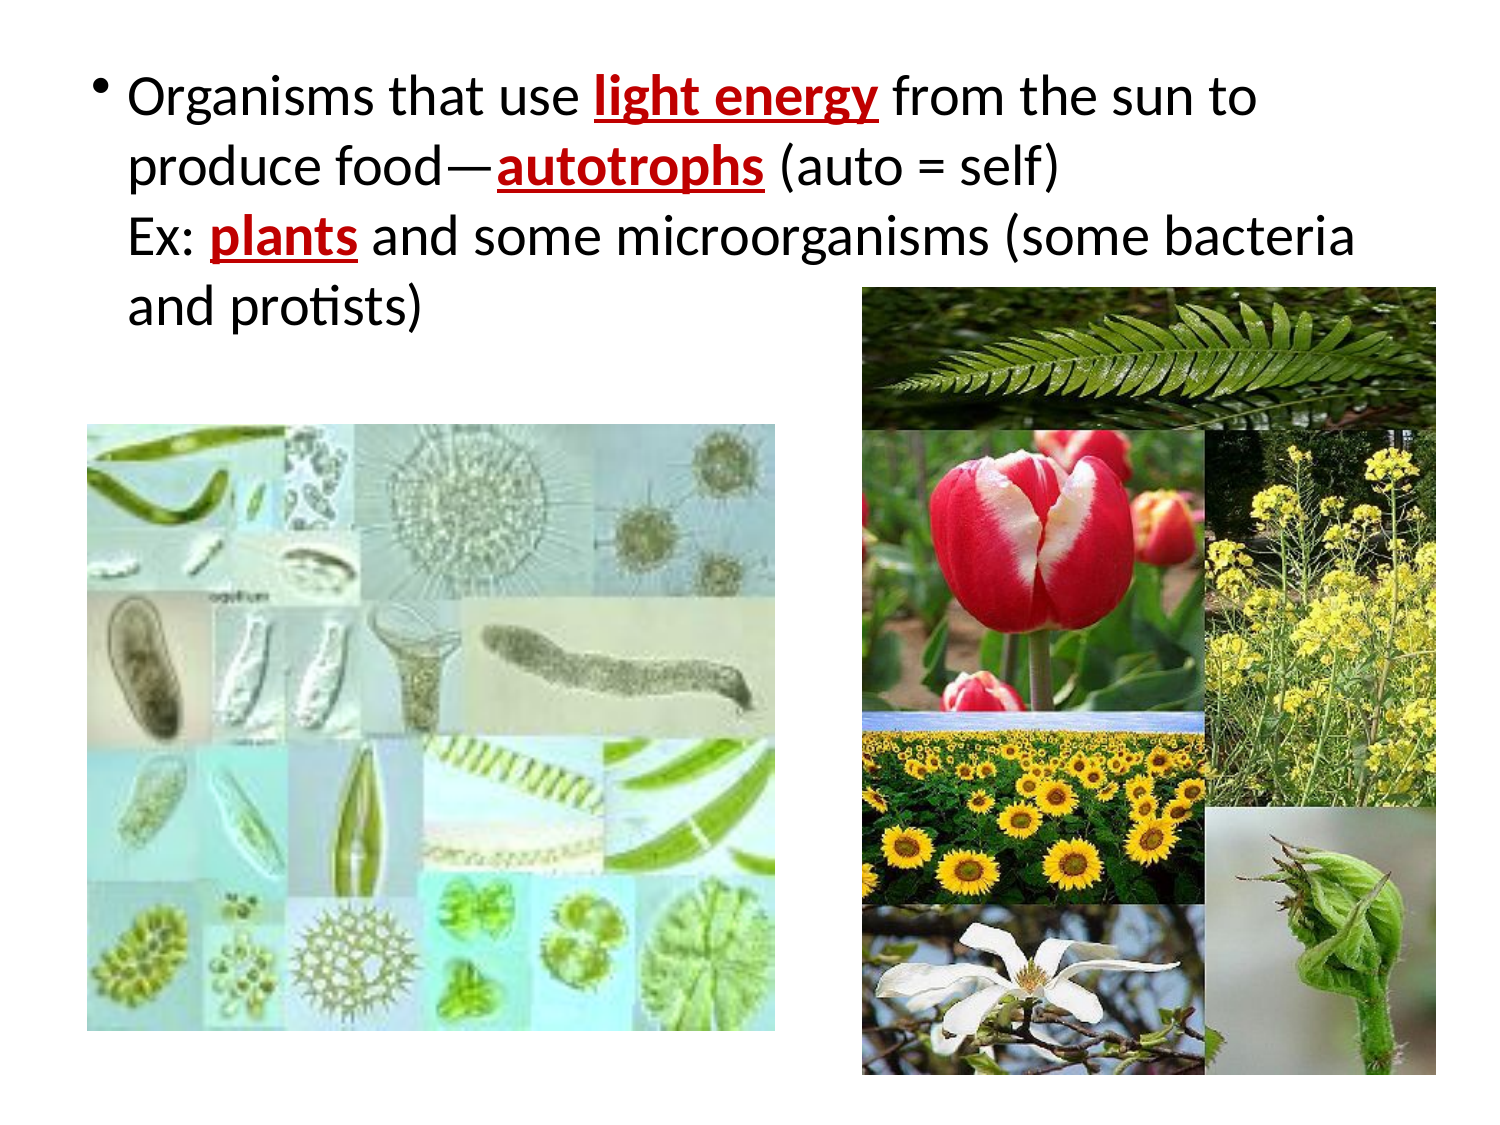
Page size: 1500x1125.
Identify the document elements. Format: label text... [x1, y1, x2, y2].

picture [862, 287, 1436, 1076]
text_box Organisms that use light energy from the sun to produce food—autotrophs (auto = self) Ex: plants and some microorganisms (some bacteria and protists) [37, 49, 1450, 345]
picture [87, 424, 776, 1031]
